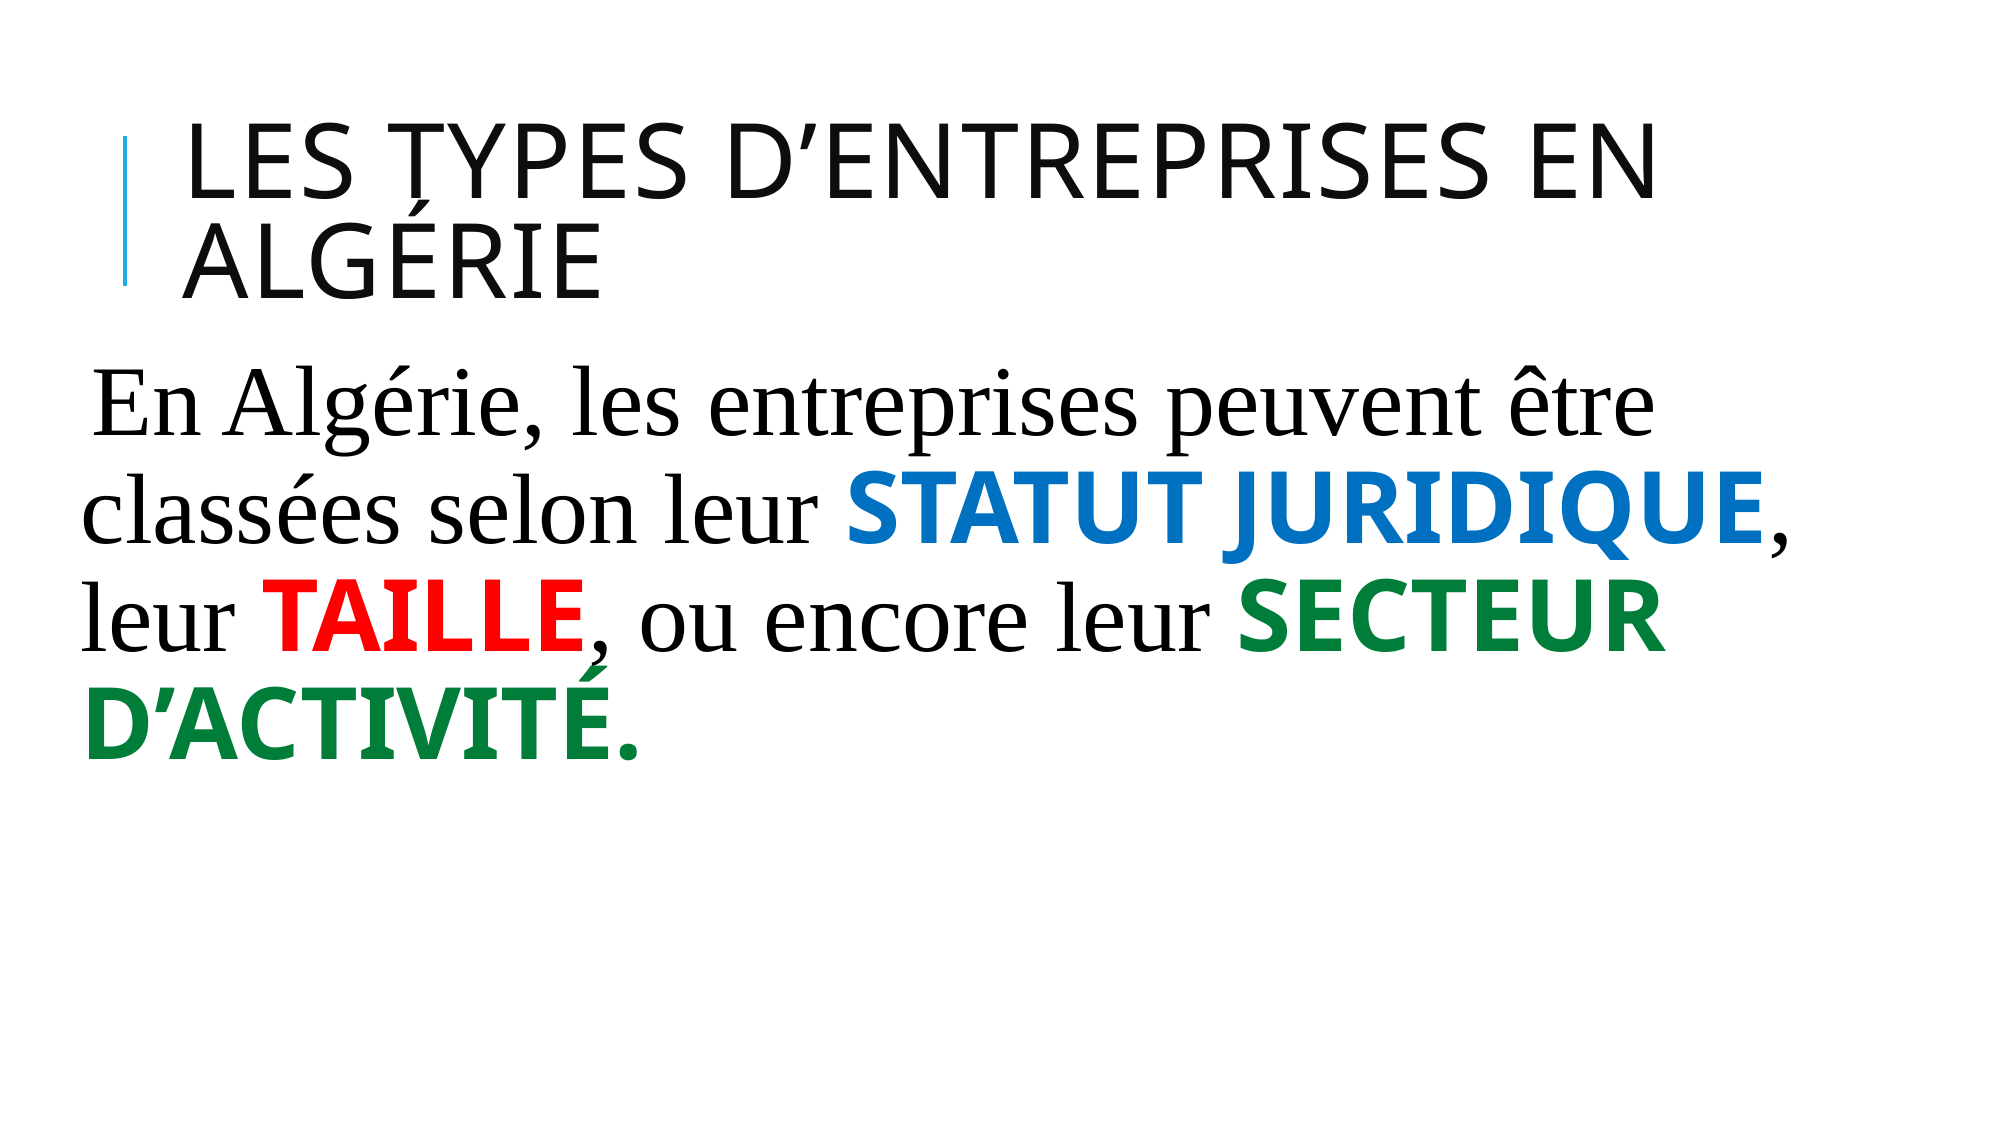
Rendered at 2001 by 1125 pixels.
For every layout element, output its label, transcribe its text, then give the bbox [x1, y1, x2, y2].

list En Algérie, les entreprises peuvent être classées selon leur STATUT JURIDIQUE, leur TAILLE, ou encore leur SECTEUR D’ACTIVITÉ. [58, 341, 1952, 1035]
title Les Types d’Entreprises en Algérie [168, 96, 1763, 341]
